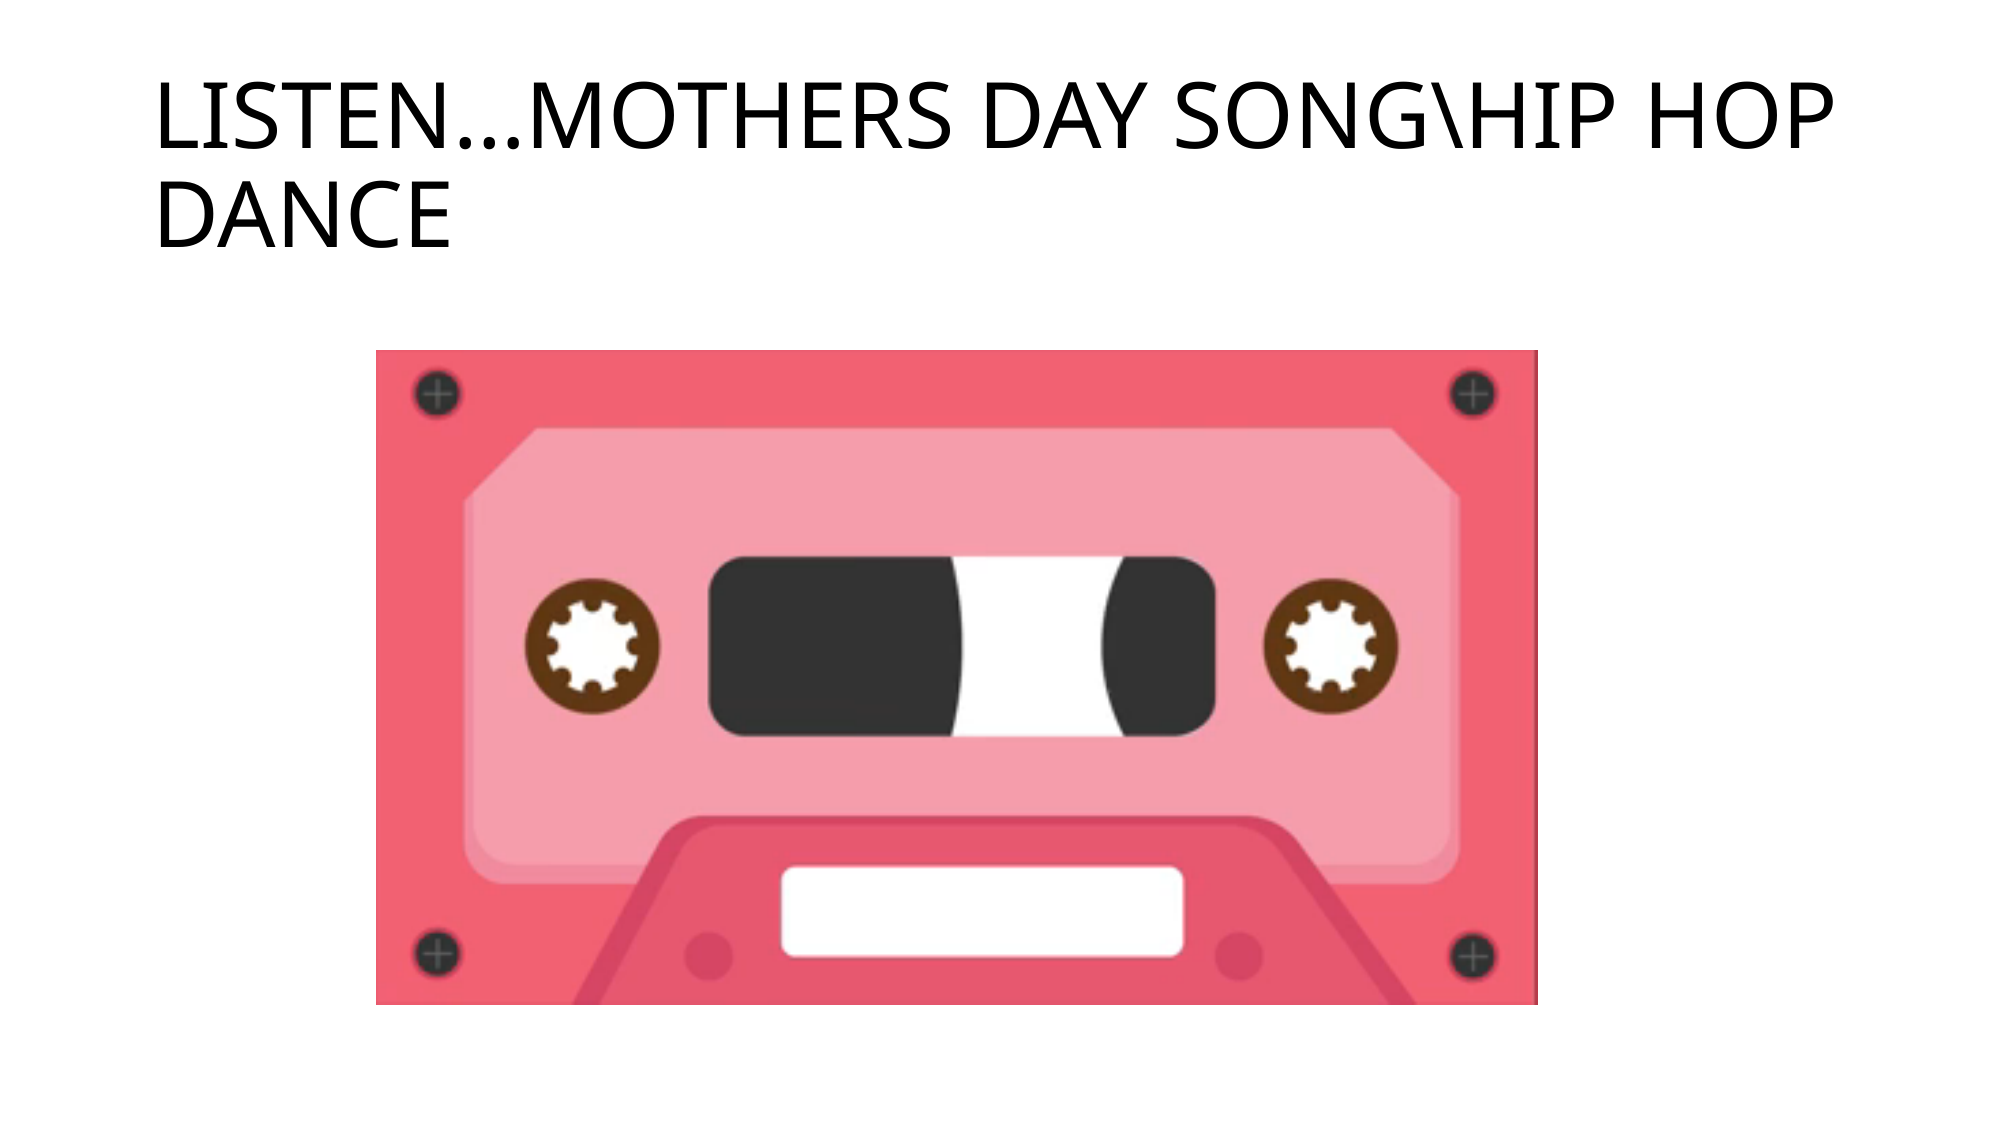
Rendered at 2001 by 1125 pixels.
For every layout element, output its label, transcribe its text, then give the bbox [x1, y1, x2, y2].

title LISTEN…MOTHERS DAY SONG\HIP HOP DANCE [137, 59, 1863, 278]
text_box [375, 349, 1539, 1005]
